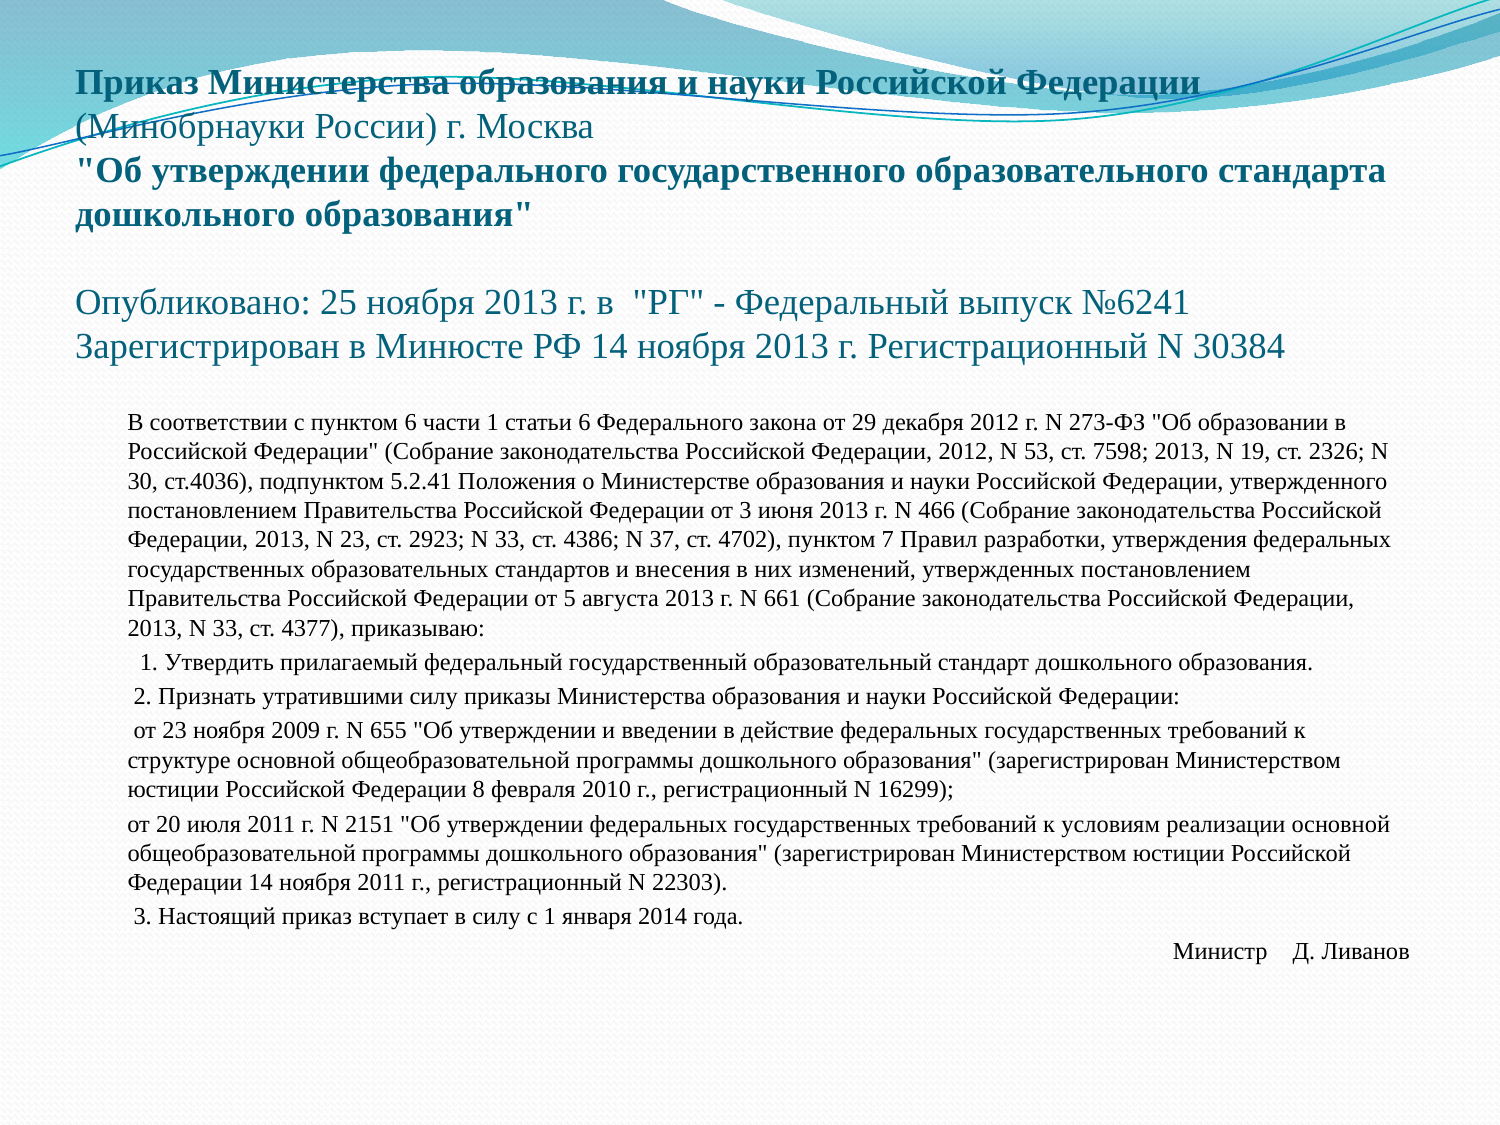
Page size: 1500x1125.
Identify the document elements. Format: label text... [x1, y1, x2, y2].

title Приказ Министерства образования и науки Российской Федерации (Минобрнауки России) г. Москва "Об утверждении федерального государственного образовательного стандарта дошкольного образования" Опубликовано: 25 ноября 2013 г. в "РГ" - Федеральный выпуск №6241 Зарегистрирован в Минюсте РФ 14 ноября 2013 г. Регистрационный N 30384 [75, 46, 1425, 398]
list В соответствии с пунктом 6 части 1 статьи 6 Федерального закона от 29 декабря 2012 г. N 273-ФЗ "Об образовании в Российской Федерации" (Собрание законодательства Российской Федерации, 2012, N 53, ст. 7598; 2013, N 19, ст. 2326; N 30, ст.4036), подпунктом 5.2.41 Положения о Министерстве образования и науки Российской Федерации, утвержденного постановлением Правительства Российской Федерации от 3 июня 2013 г. N 466 (Собрание законодательства Российской Федерации, 2013, N 23, ст. 2923; N 33, ст. 4386; N 37, ст. 4702), пунктом 7 Правил разработки, утверждения федеральных государственных образовательных стандартов и внесения в них изменений, утвержденных постановлением Правительства Российской Федерации от 5 августа 2013 г. N 661 (Собрание законодательства Российской Федерации, 2013, N 33, ст. 4377), приказываю: 1. Утвердить прилагаемый федеральный государственный образовательный стандарт дошкольного образования. 2. Признать утратившими силу приказы Министерства образования и науки Российской Федерации: от 23 ноября 2009 г. N 655 "Об утверждении и введении в действие федеральных государственных требований к структуре основной общеобразовательной программы дошкольного образования" (зарегистрирован Министерством юстиции Российской Федерации 8 февраля 2010 г., регистрационный N 16299); от 20 июля 2011 г. N 2151 "Об утверждении федеральных государственных требований к условиям реализации основной общеобразовательной программы дошкольного образования" (зарегистрирован Министерством юстиции Российской Федерации 14 ноября 2011 г., регистрационный N 22303). 3. Настоящий приказ вступает в силу с 1 января 2014 года. Министр Д. Ливанов [75, 398, 1425, 1079]
